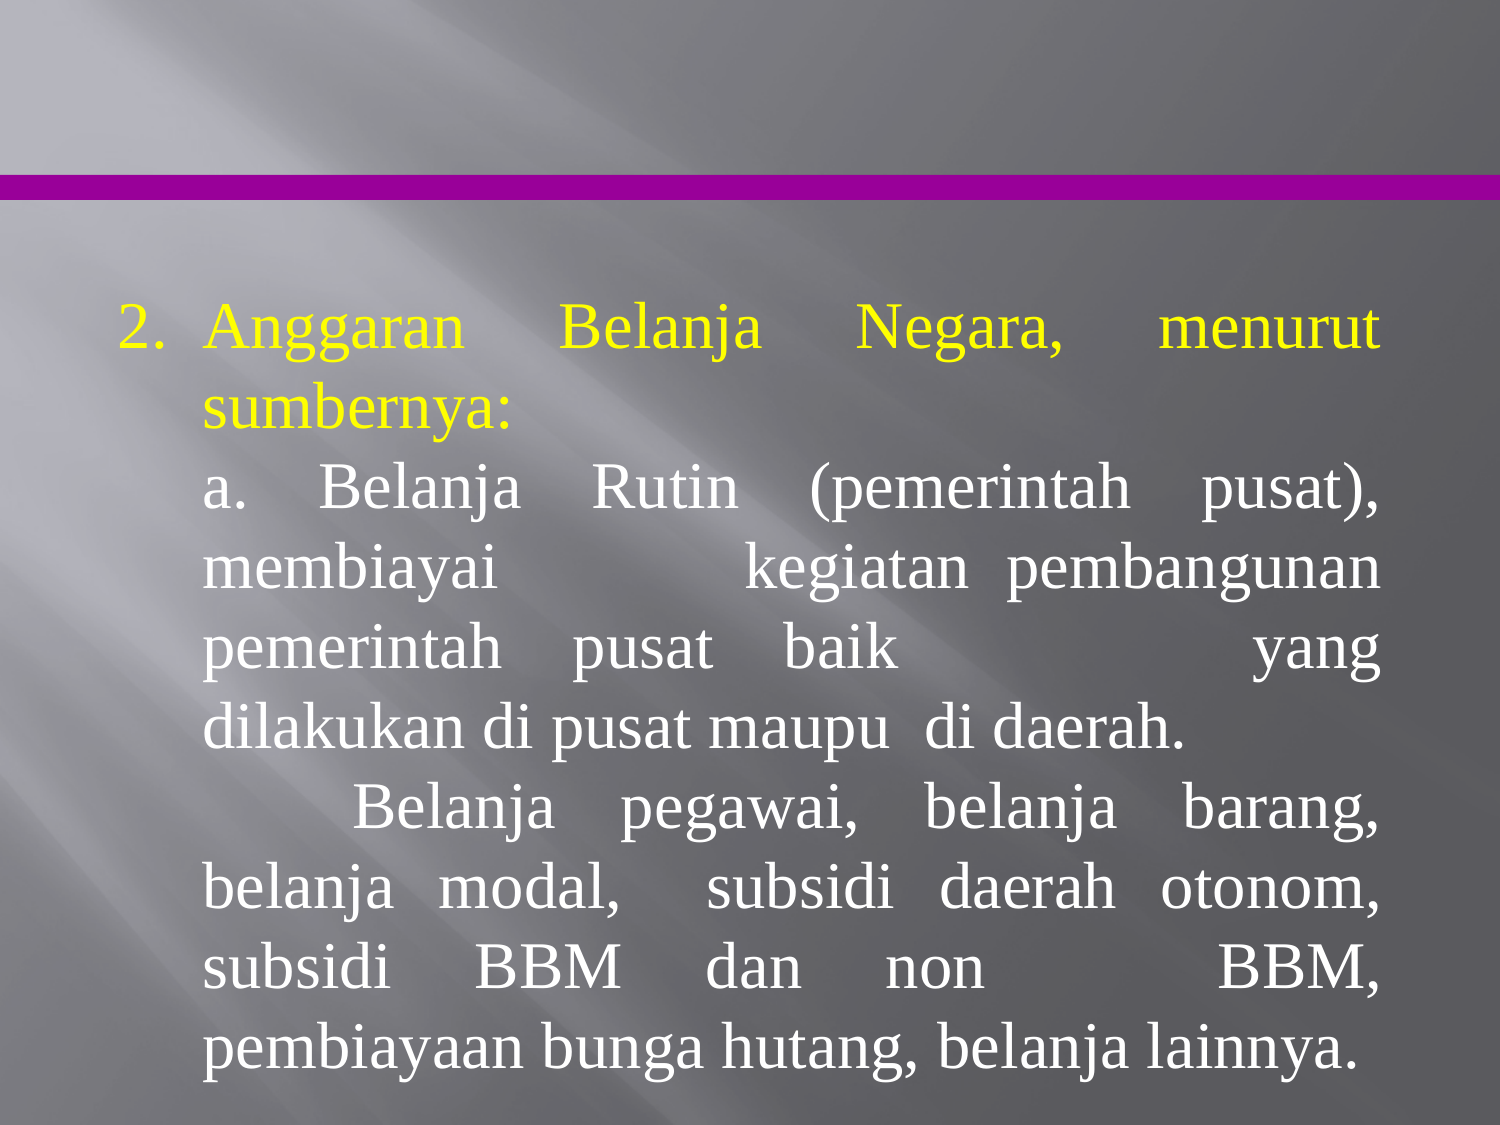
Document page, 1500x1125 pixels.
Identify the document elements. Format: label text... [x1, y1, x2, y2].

text_box Anggaran Belanja Negara, menurut sumbernya: a. Belanja Rutin (pemerintah pusat), membiayai kegiatan pembangunan pemerintah pusat baik yang dilakukan di pusat maupu di daerah. Belanja pegawai, belanja barang, belanja modal, subsidi daerah otonom, subsidi BBM dan non BBM, pembiayaan bunga hutang, belanja lainnya. [85, 274, 1398, 1089]
